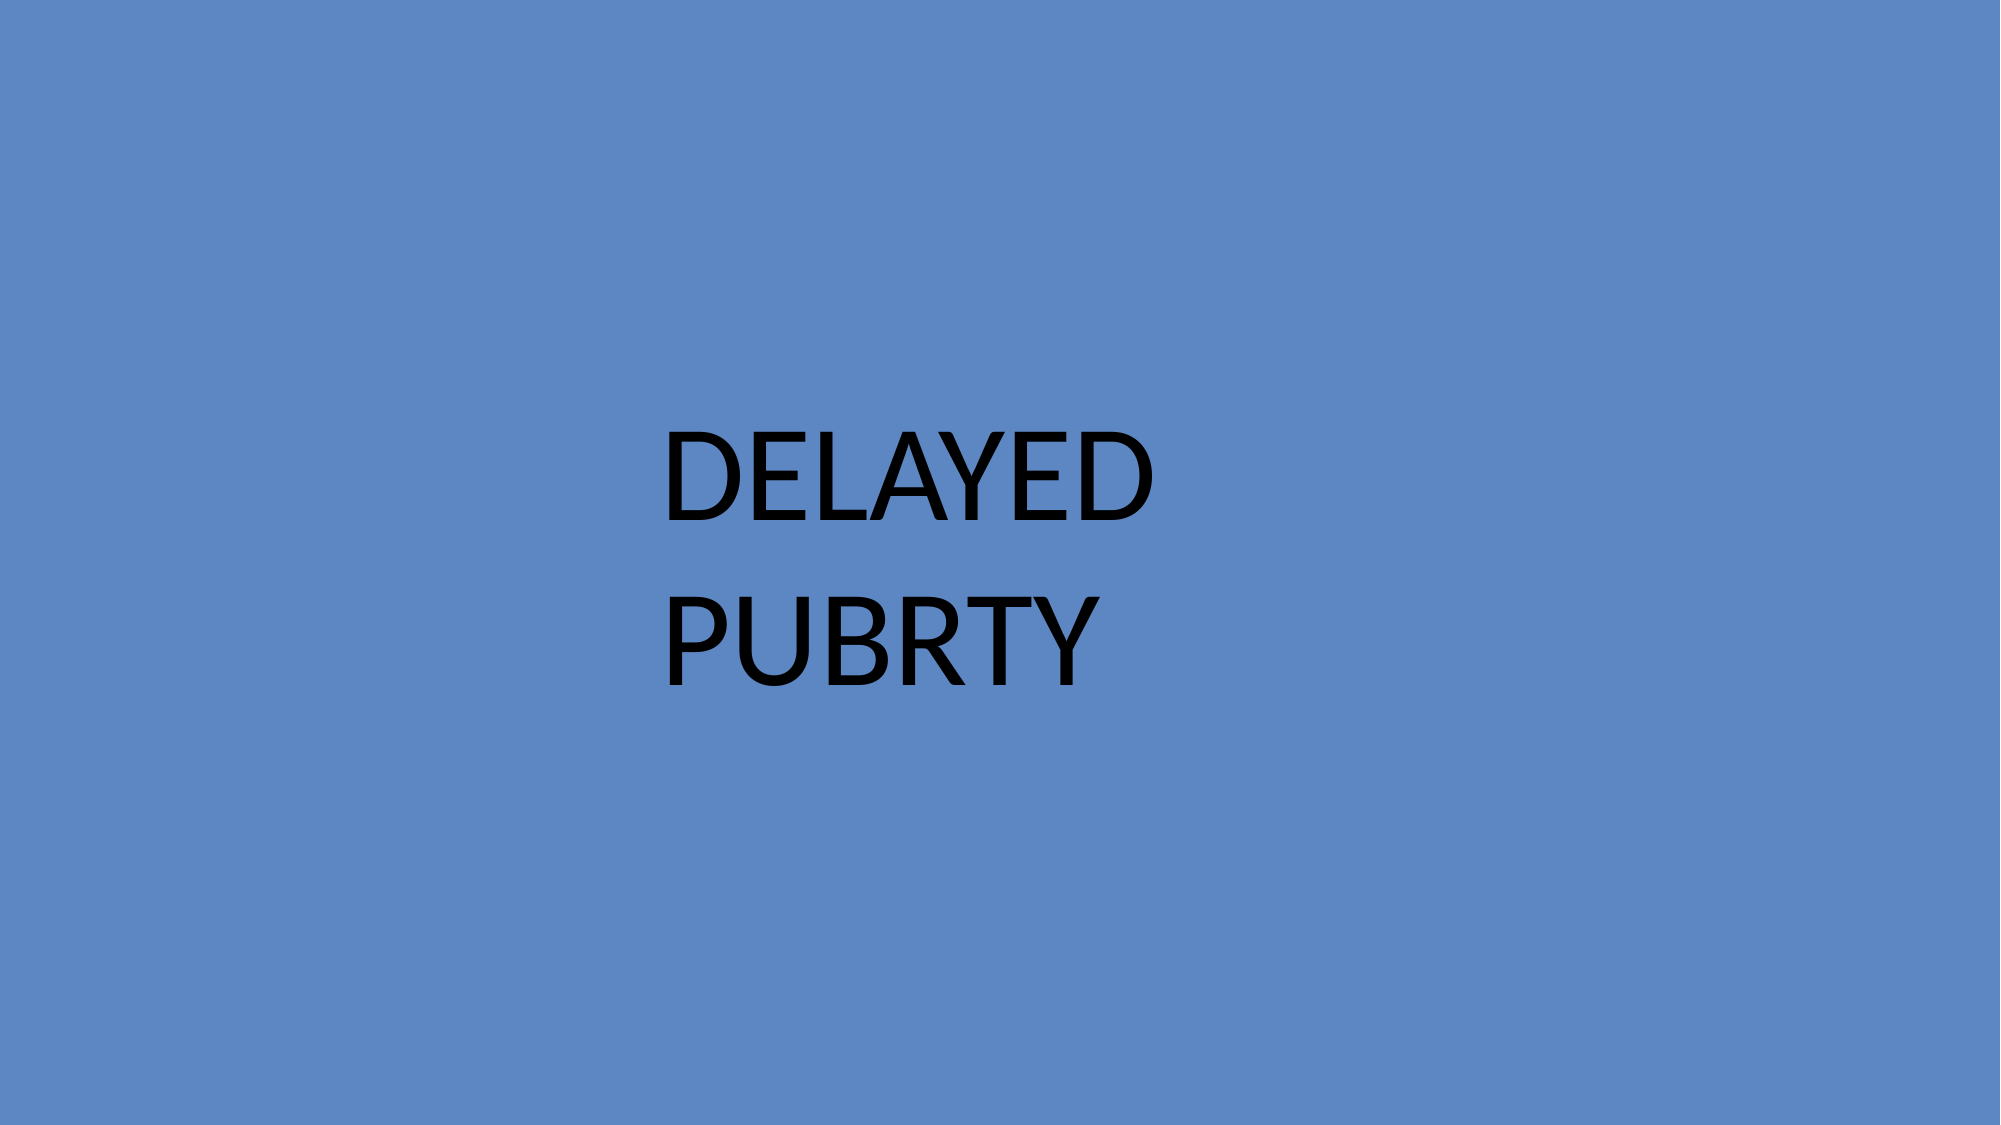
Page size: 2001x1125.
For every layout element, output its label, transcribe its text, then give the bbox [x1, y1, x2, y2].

text_box DELAYED PUBRTY [645, 375, 1302, 721]
